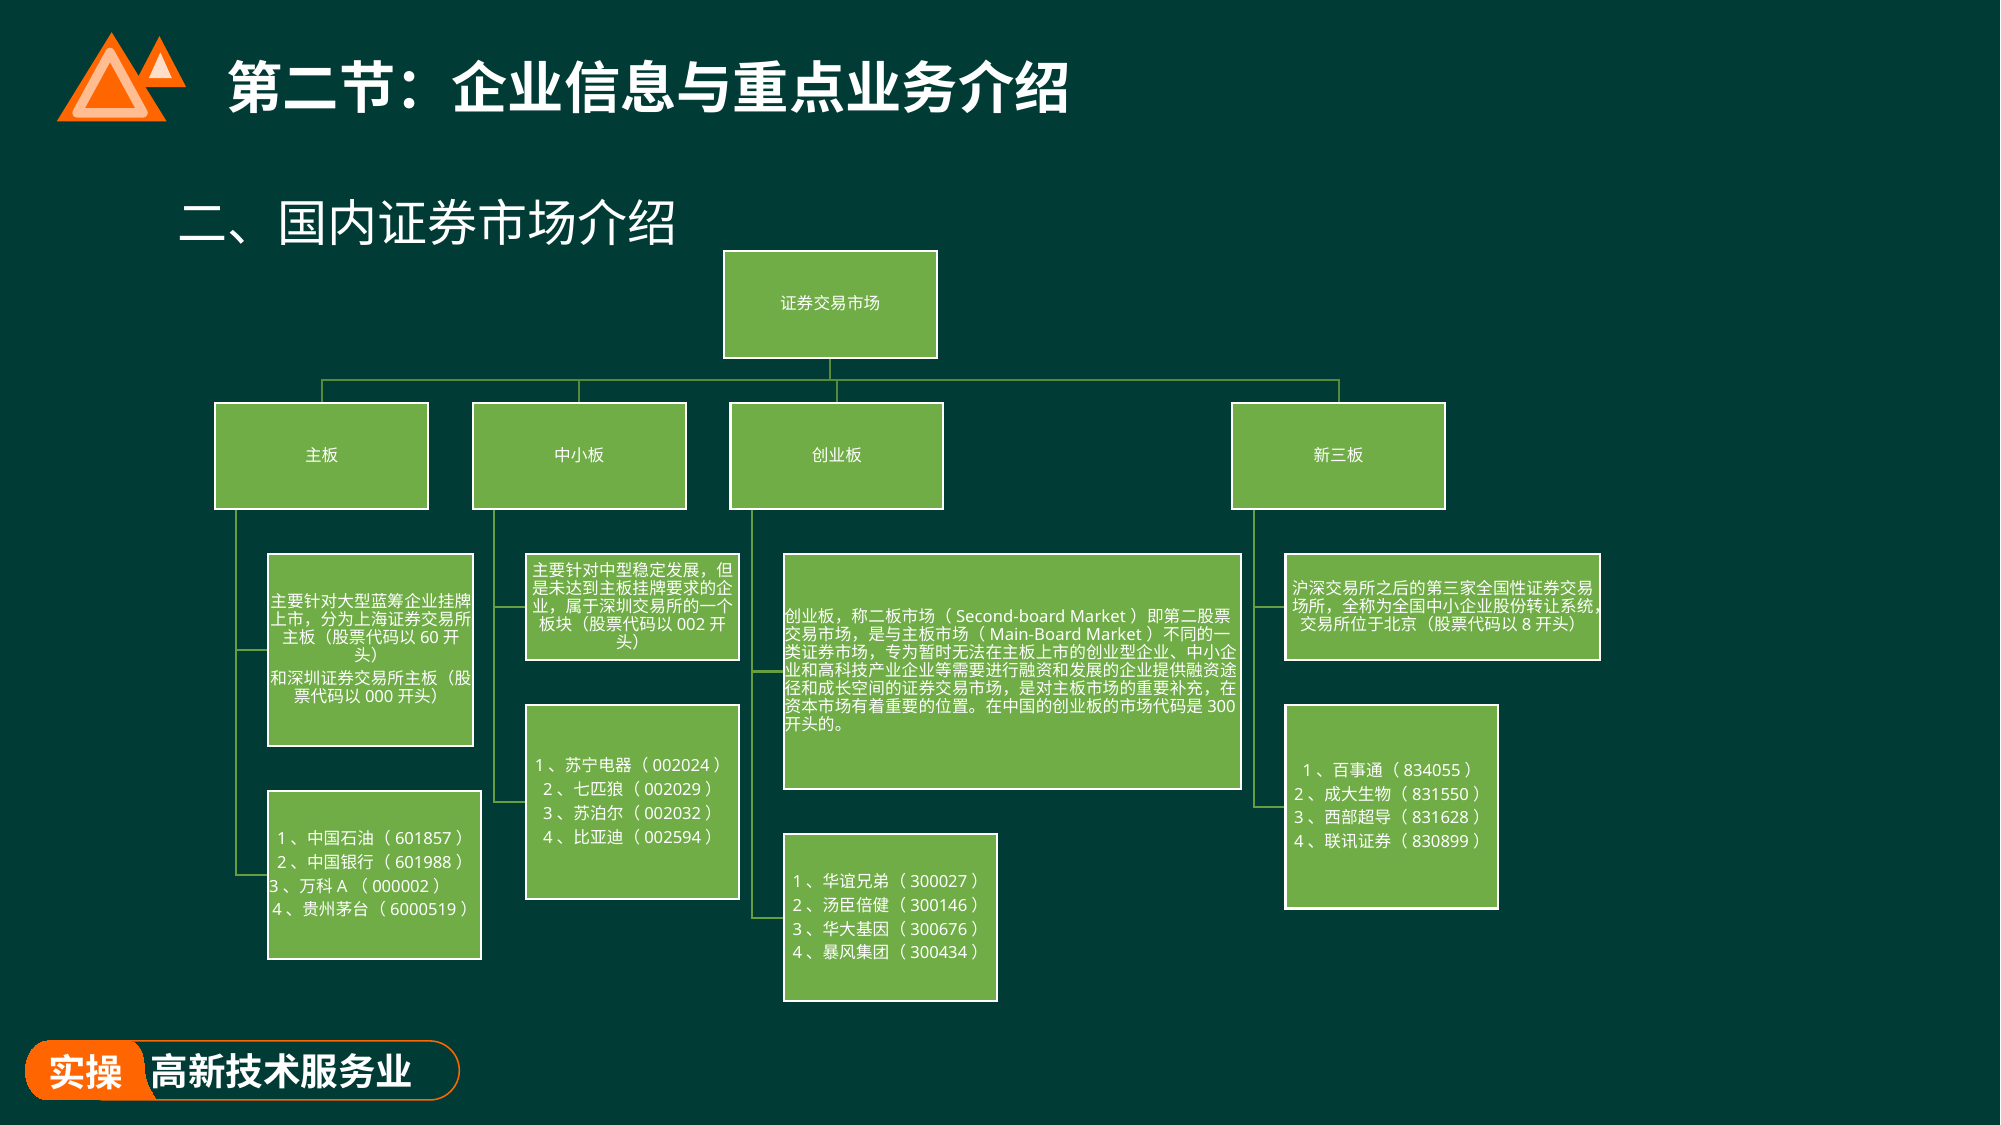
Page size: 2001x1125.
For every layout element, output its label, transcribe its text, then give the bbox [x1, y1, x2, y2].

title 第二节：企业信息与重点业务介绍 [211, 28, 1589, 139]
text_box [0, 251, 1851, 1002]
list 二、国内证券市场介绍 [61, 139, 1589, 251]
